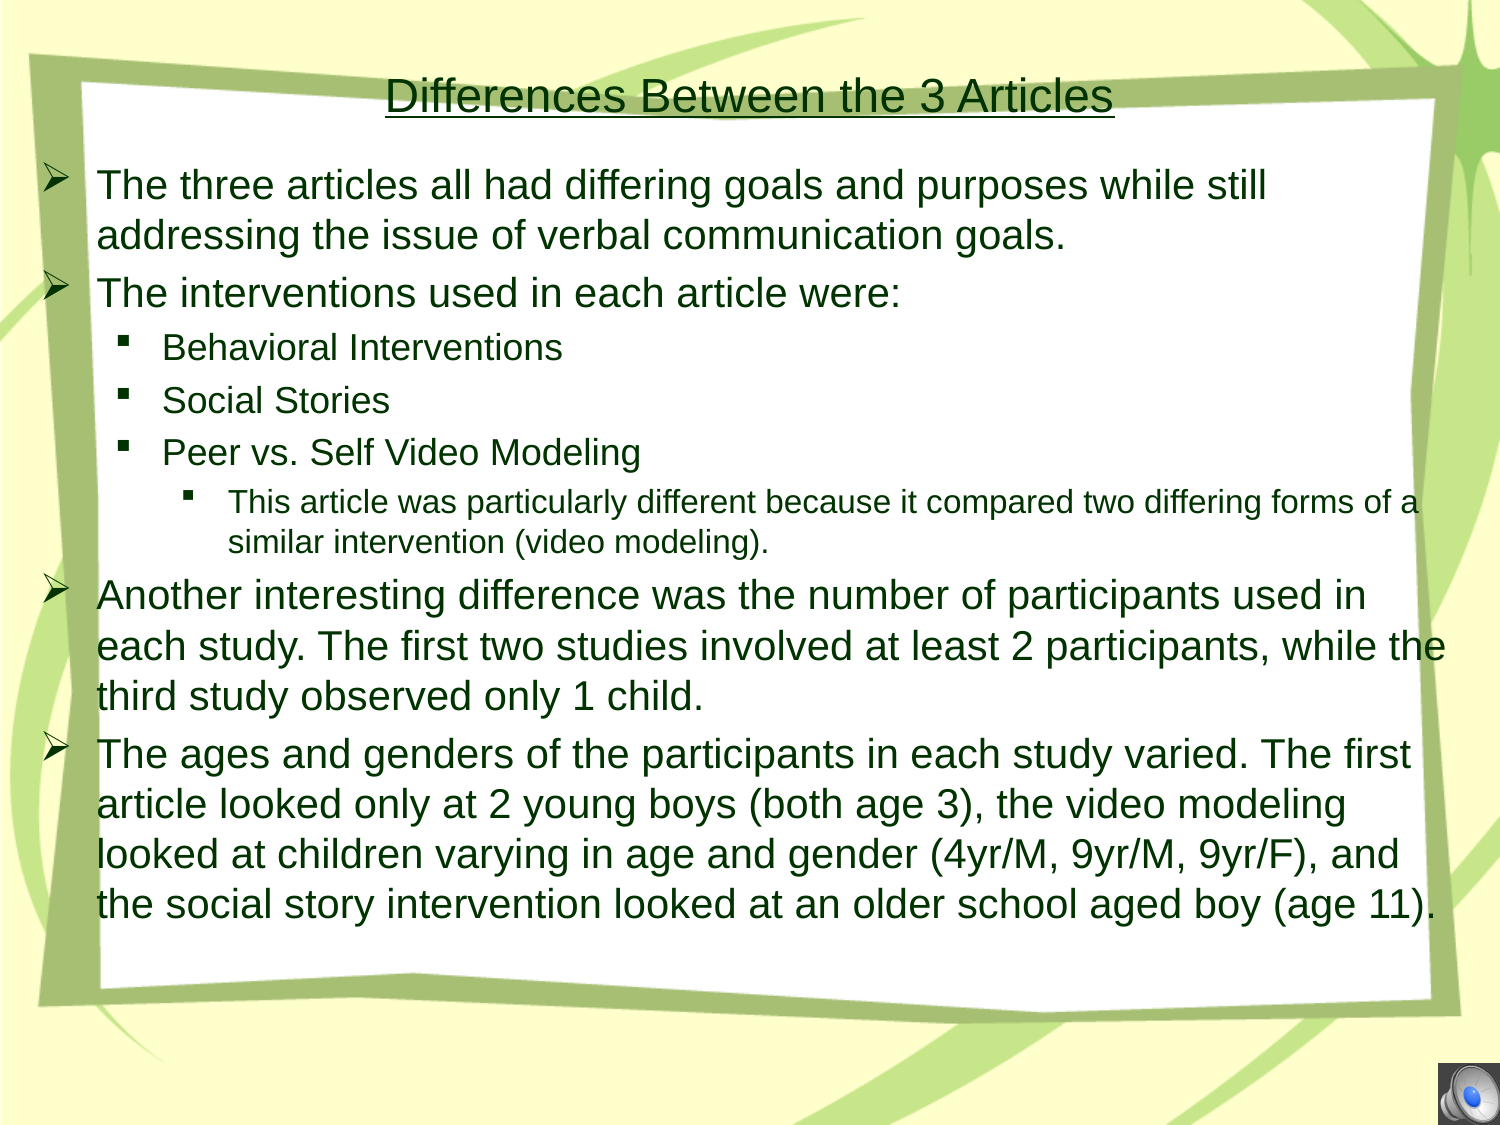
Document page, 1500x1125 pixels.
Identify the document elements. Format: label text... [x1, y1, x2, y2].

title Differences Between the 3 Articles [112, 0, 1388, 149]
list The three articles all had differing goals and purposes while still addressing the issue of verbal communication goals. The interventions used in each article were: Behavioral Interventions Social Stories Peer vs. Self Video Modeling This article was particularly different because it compared two differing forms of a similar intervention (video modeling). Another interesting difference was the number of participants used in each study. The first two studies involved at least 2 participants, while the third study observed only 1 child. The ages and genders of the participants in each study varied. The first article looked only at 2 young boys (both age 3), the video modeling looked at children varying in age and gender (4yr/M, 9yr/M, 9yr/F), and the social story intervention looked at an older school aged boy (age 11). [24, 149, 1476, 1088]
picture [0, 0, 1500, 1125]
